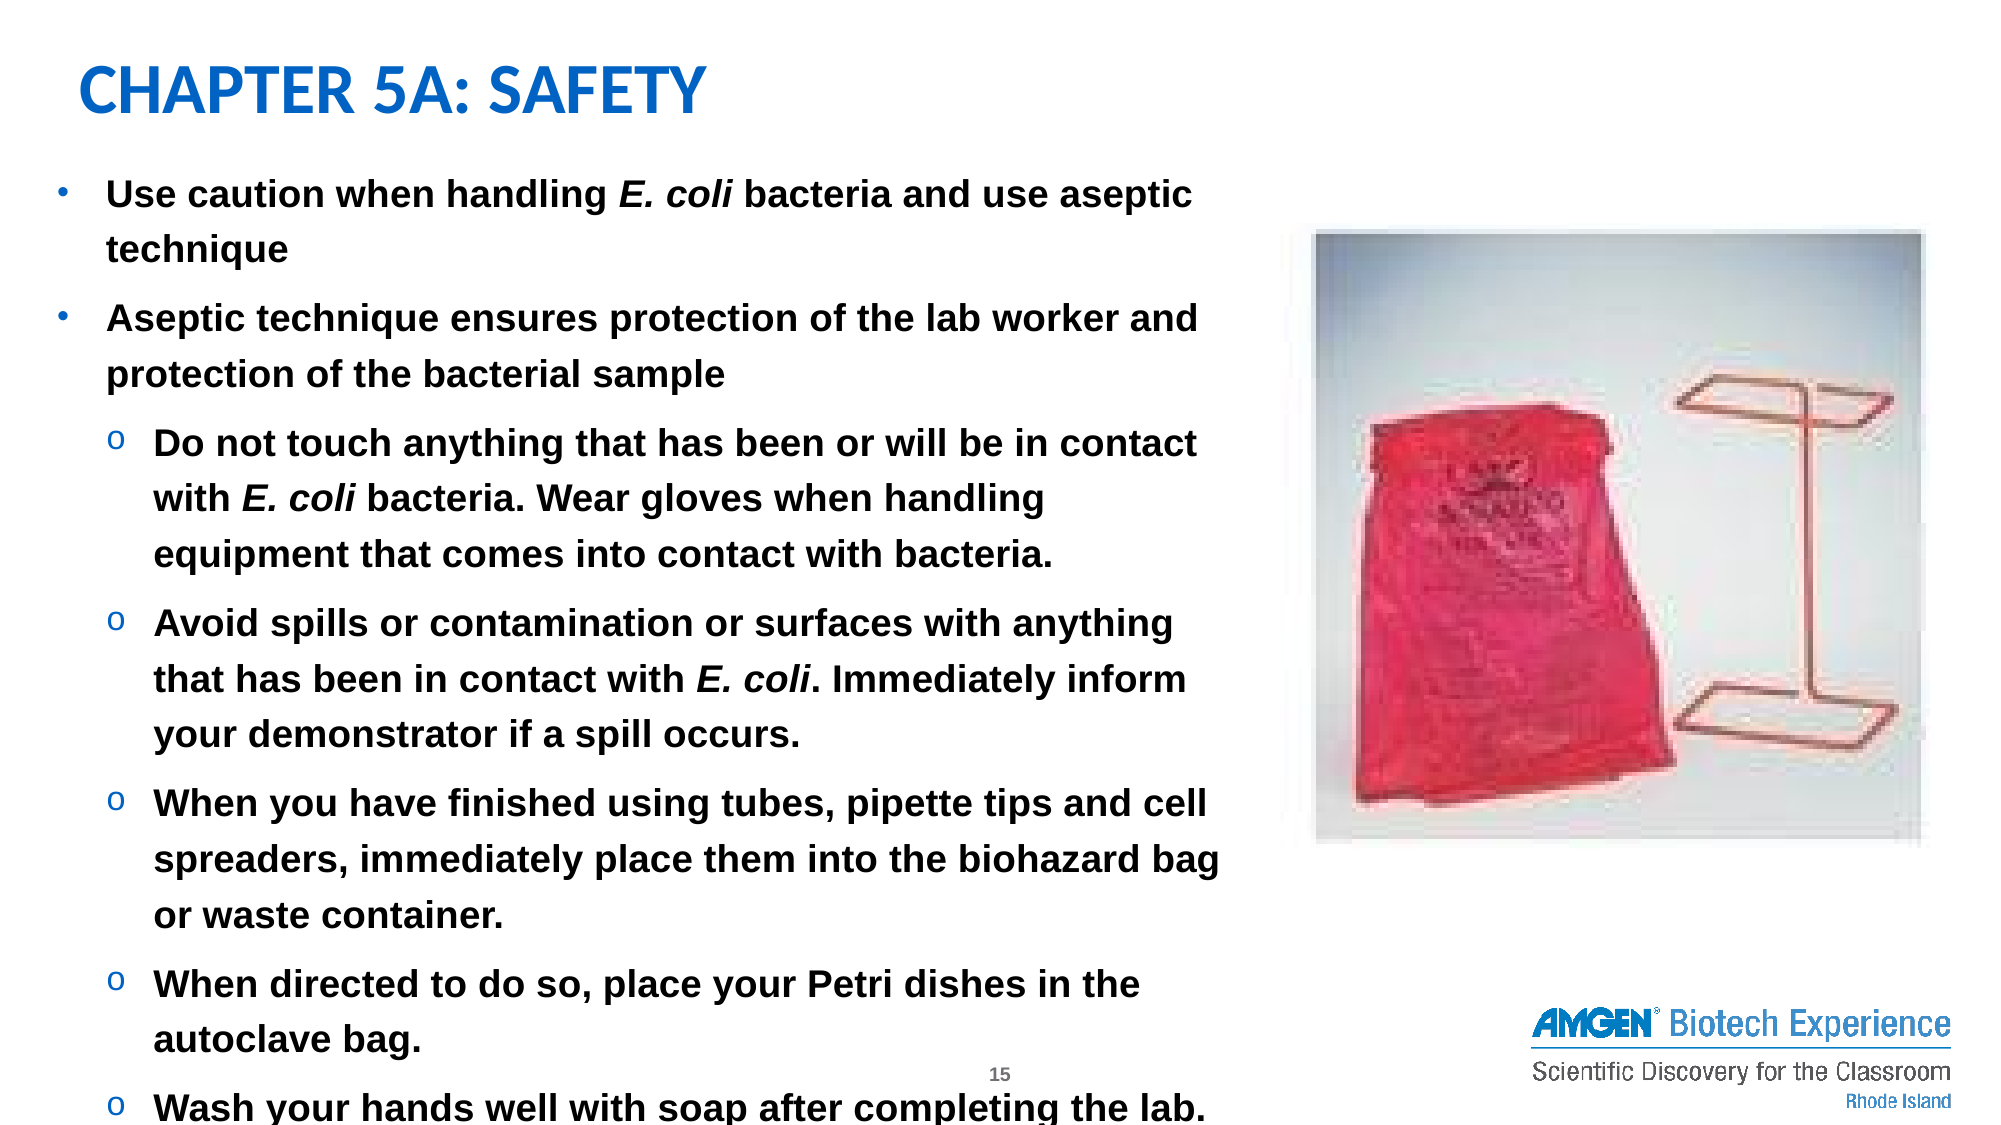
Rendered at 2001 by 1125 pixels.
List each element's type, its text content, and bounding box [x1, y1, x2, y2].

picture [1531, 1007, 1951, 1108]
list Use caution when handling E. coli bacteria and use aseptic technique Aseptic technique ensures protection of the lab worker and protection of the bacterial sample Do not touch anything that has been or will be in contact with E. coli bacteria. Wear gloves when handling equipment that comes into contact with bacteria. Avoid spills or contamination or surfaces with anything that has been in contact with E. coli. Immediately inform your demonstrator if a spill occurs. When you have finished using tubes, pipette tips and cell spreaders, immediately place them into the biohazard bag or waste container. When directed to do so, place your Petri dishes in the autoclave bag. Wash your hands well with soap after completing the lab. [41, 151, 1255, 1125]
picture [1280, 223, 1959, 851]
text_box CHAPTER 5A: SAFETY [59, 29, 1901, 138]
